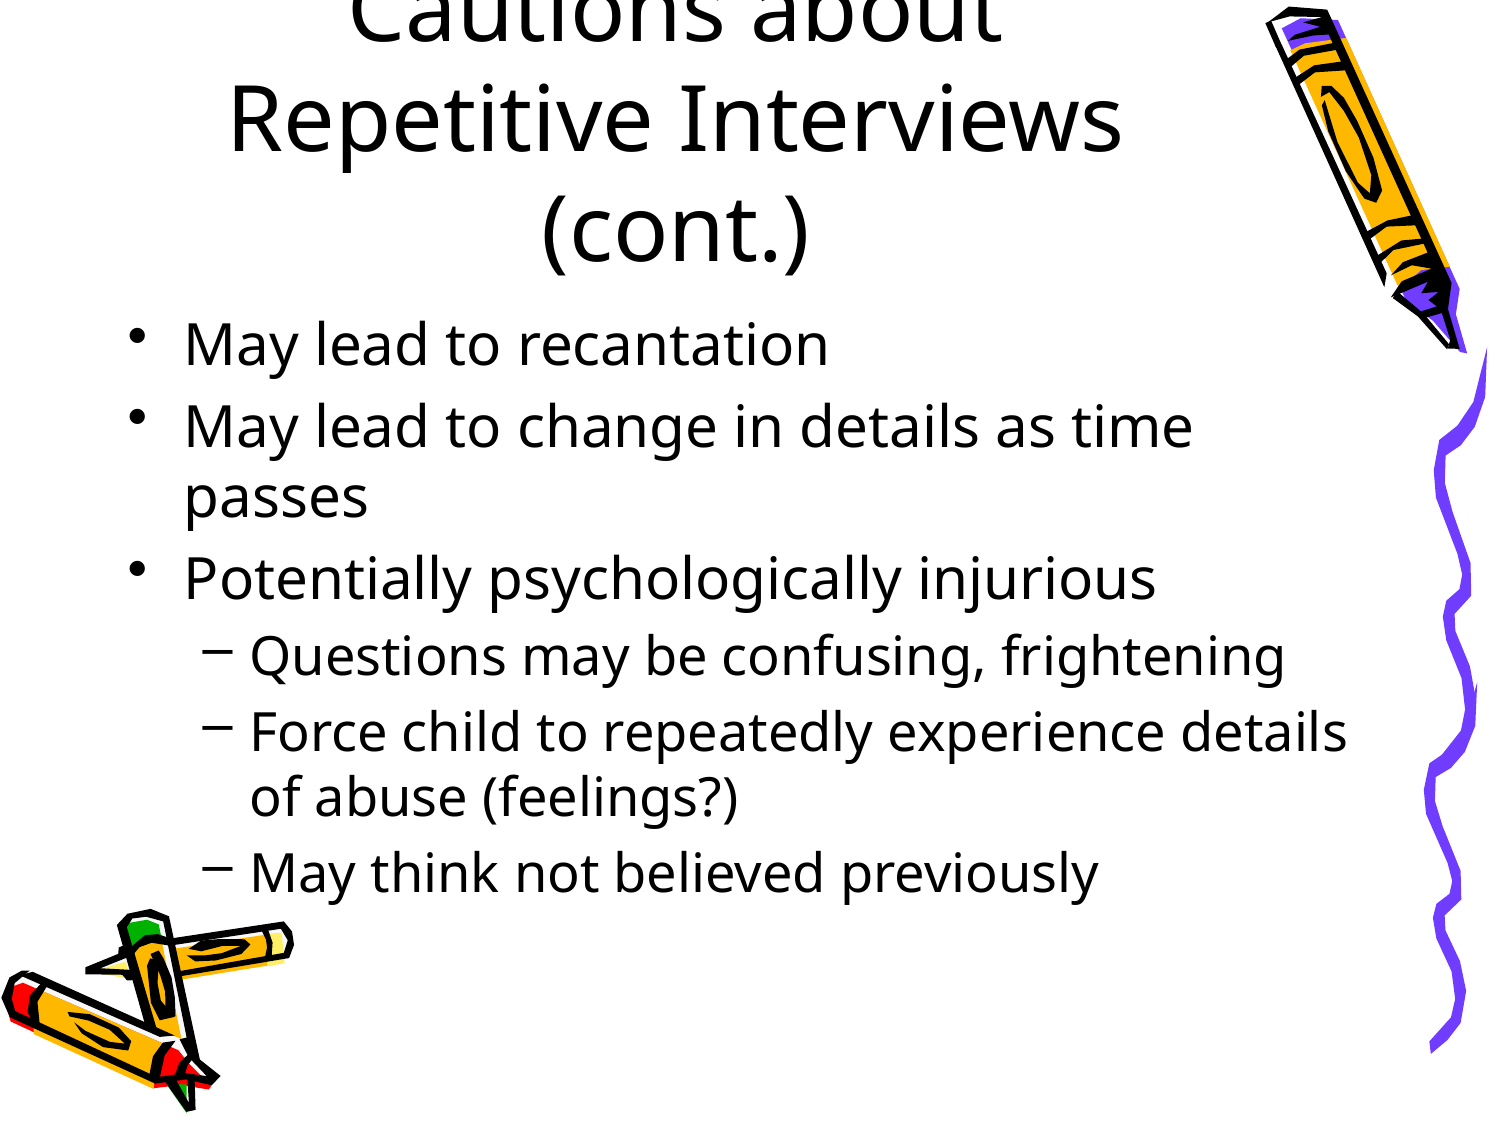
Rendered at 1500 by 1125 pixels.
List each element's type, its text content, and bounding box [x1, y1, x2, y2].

title Cautions about Repetitive Interviews (cont.) [112, 24, 1240, 288]
list May lead to recantation May lead to change in details as time passes Potentially psychologically injurious Questions may be confusing, frightening Force child to repeatedly experience details of abuse (feelings?) May think not believed previously [112, 299, 1376, 901]
